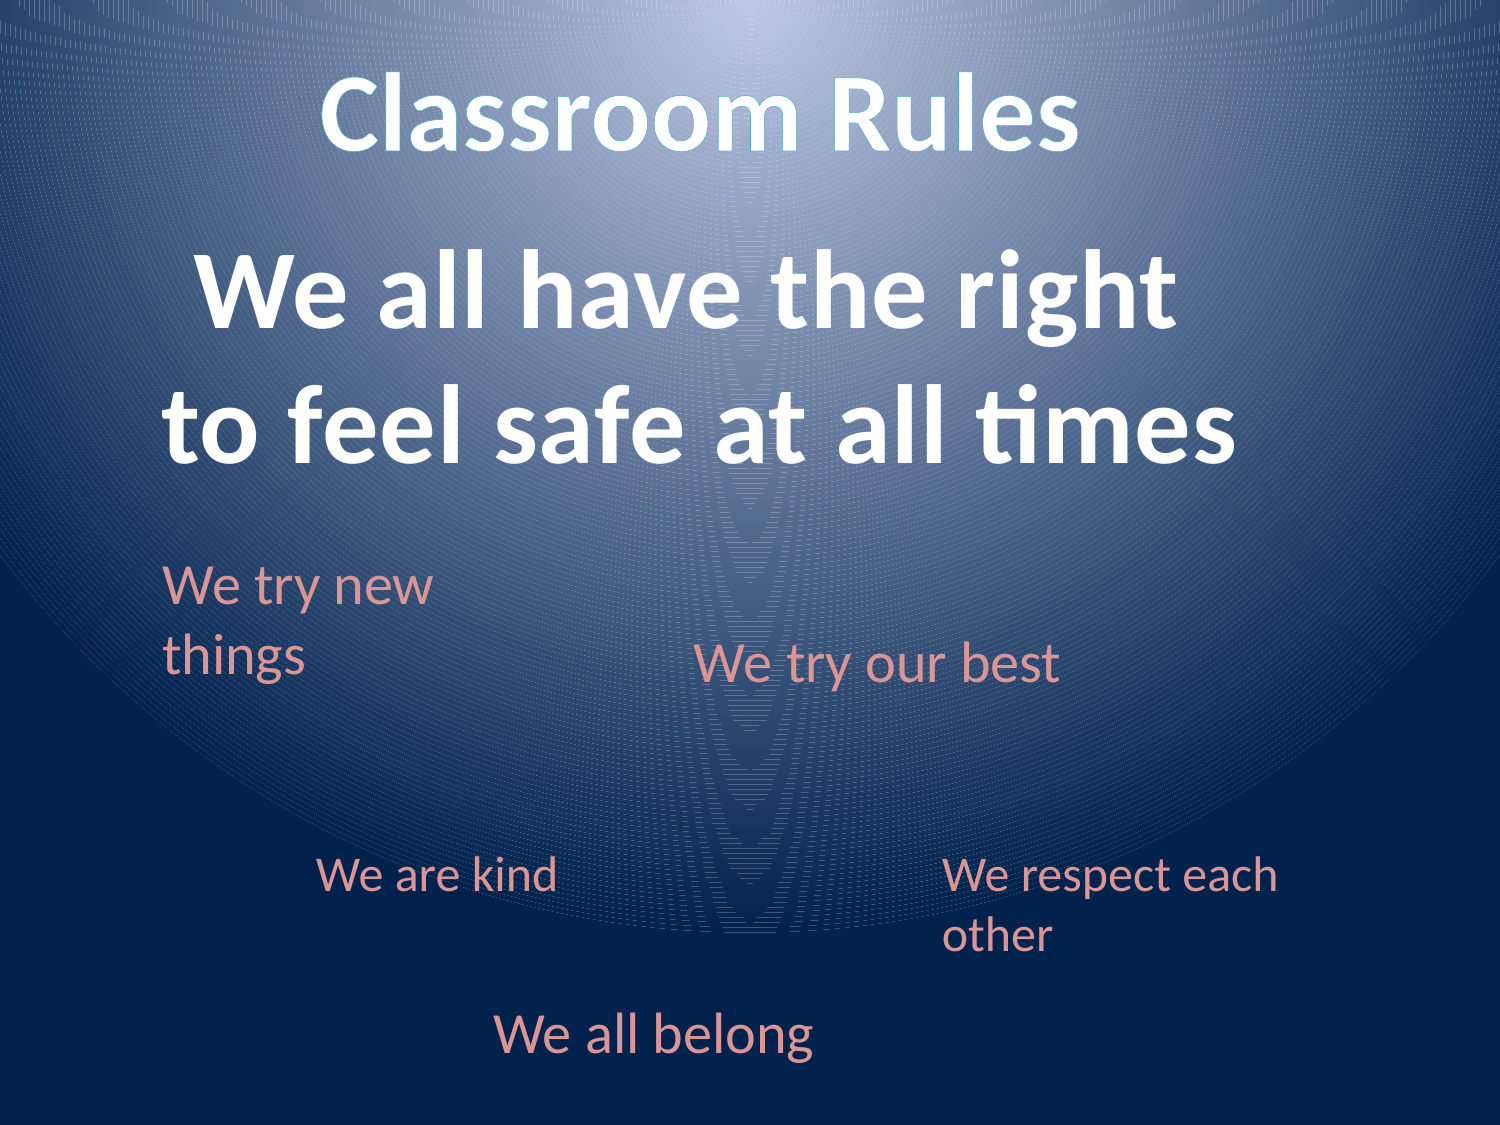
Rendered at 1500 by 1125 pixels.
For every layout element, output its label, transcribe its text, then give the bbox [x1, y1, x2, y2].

text_box We all have the right to feel safe at all times [145, 208, 1256, 493]
text_box We respect each other [927, 834, 1306, 969]
text_box We all belong [478, 987, 998, 1073]
text_box We try new things [147, 538, 585, 694]
text_box We try our best [679, 617, 1101, 702]
text_box We are kind [301, 834, 701, 909]
text_box Classroom Rules [304, 30, 1097, 181]
